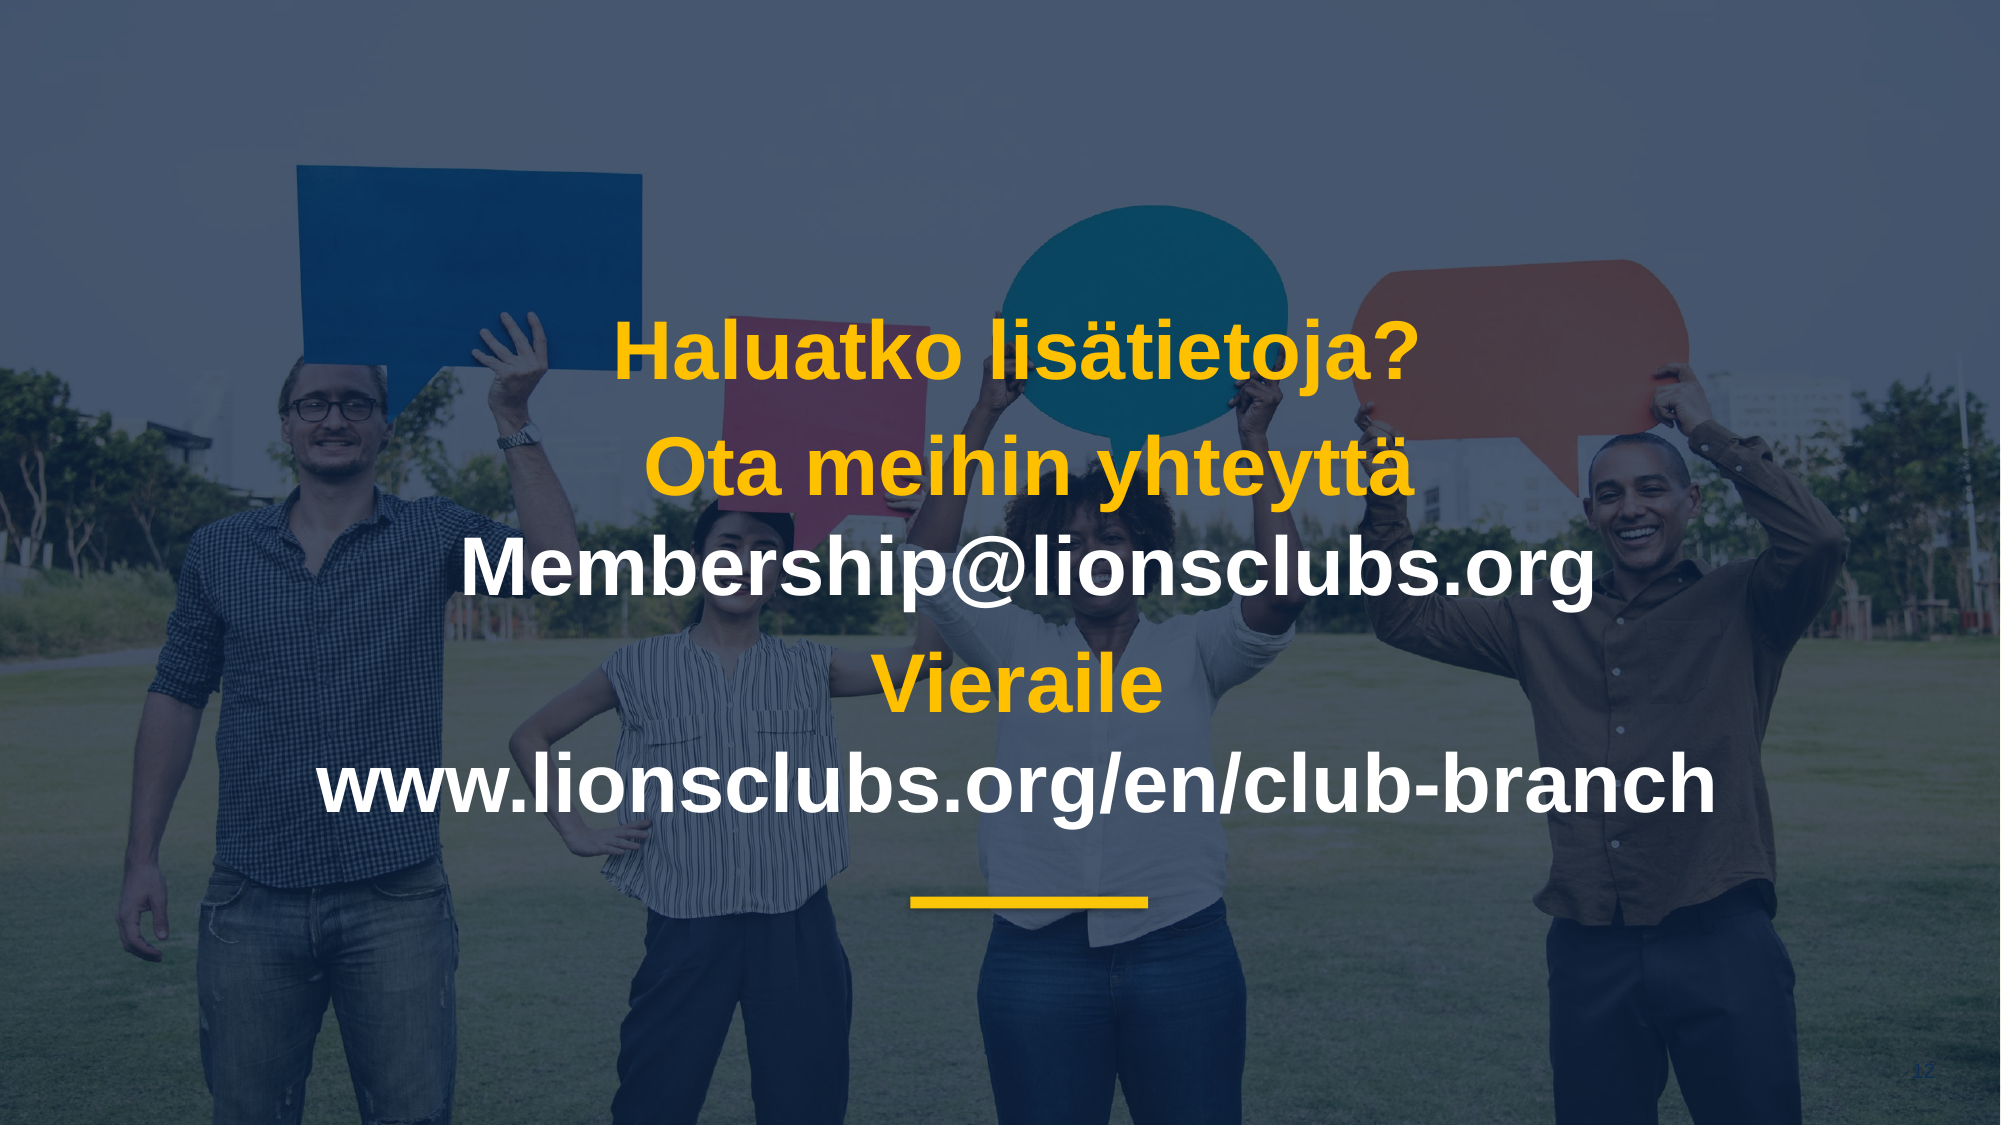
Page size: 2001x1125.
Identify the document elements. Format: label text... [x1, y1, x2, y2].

text_box [910, 896, 1149, 909]
text_box Haluatko lisätietoja? Ota meihin yhteyttä Membership@lionsclubs.org Vieraile www.lionsclubs.org/en/club-branch [160, 525, 1899, 599]
text_box [0, 0, 2000, 1125]
